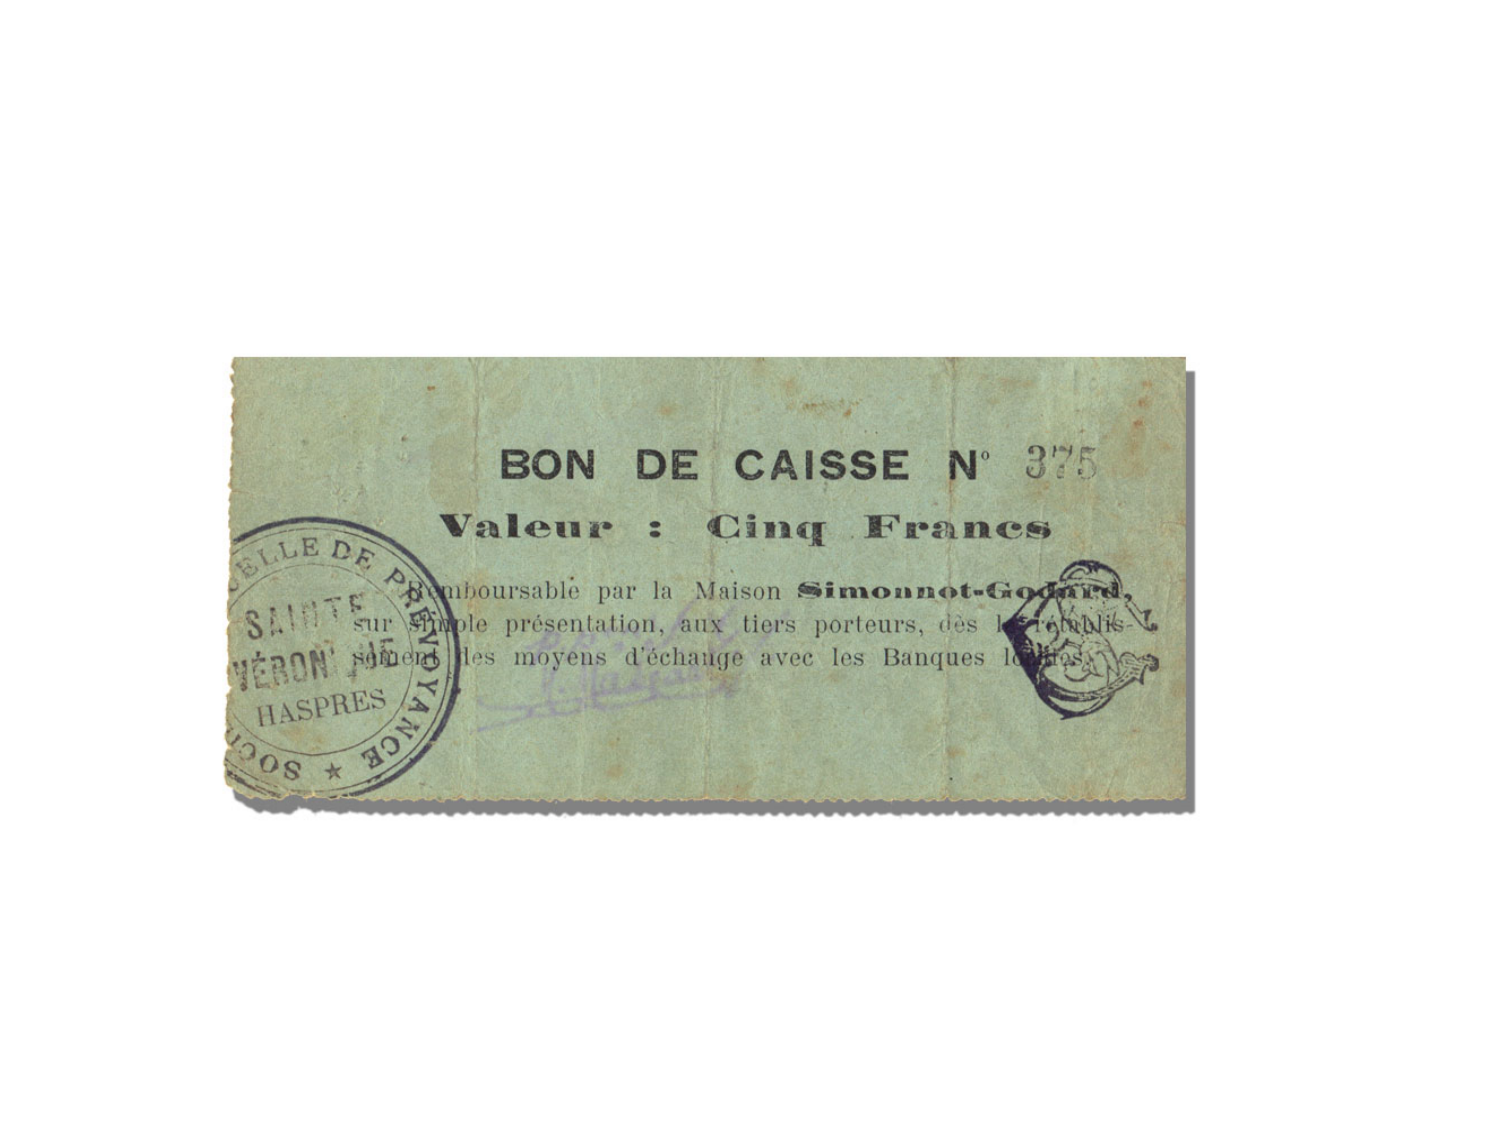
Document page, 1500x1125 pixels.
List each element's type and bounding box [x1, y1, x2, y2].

list [123, 160, 1281, 1006]
